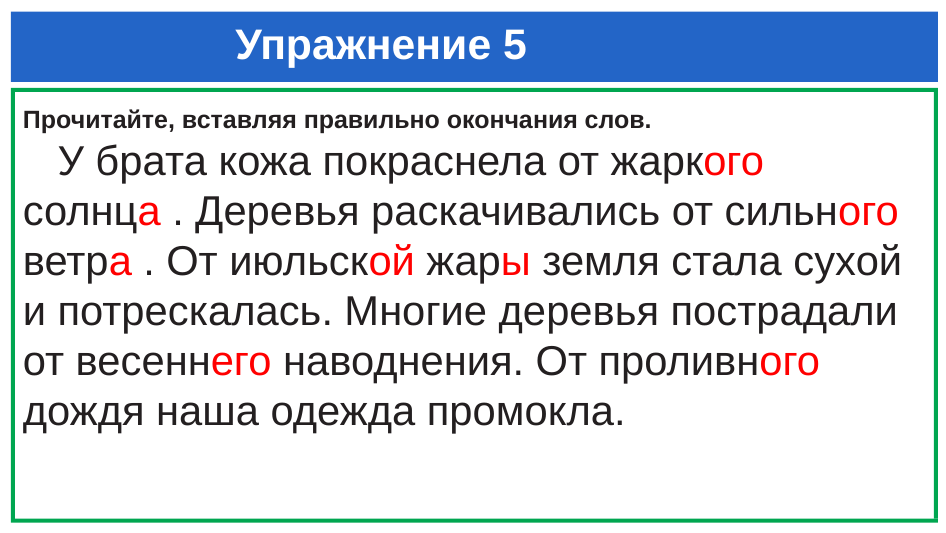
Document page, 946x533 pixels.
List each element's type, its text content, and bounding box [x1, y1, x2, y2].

title Упражнение 5 [235, 16, 897, 69]
list Прочитайте, вставляя правильно окончания слов. У брата кожа покраснела от жаркого солнца . Деревья раскачивались от сильного ветра . От июльской жары земля стала сухой и потрескалась. Многие деревья пострадали от весеннего наводнения. От проливного дождя наша одежда промокла. [22, 103, 911, 468]
